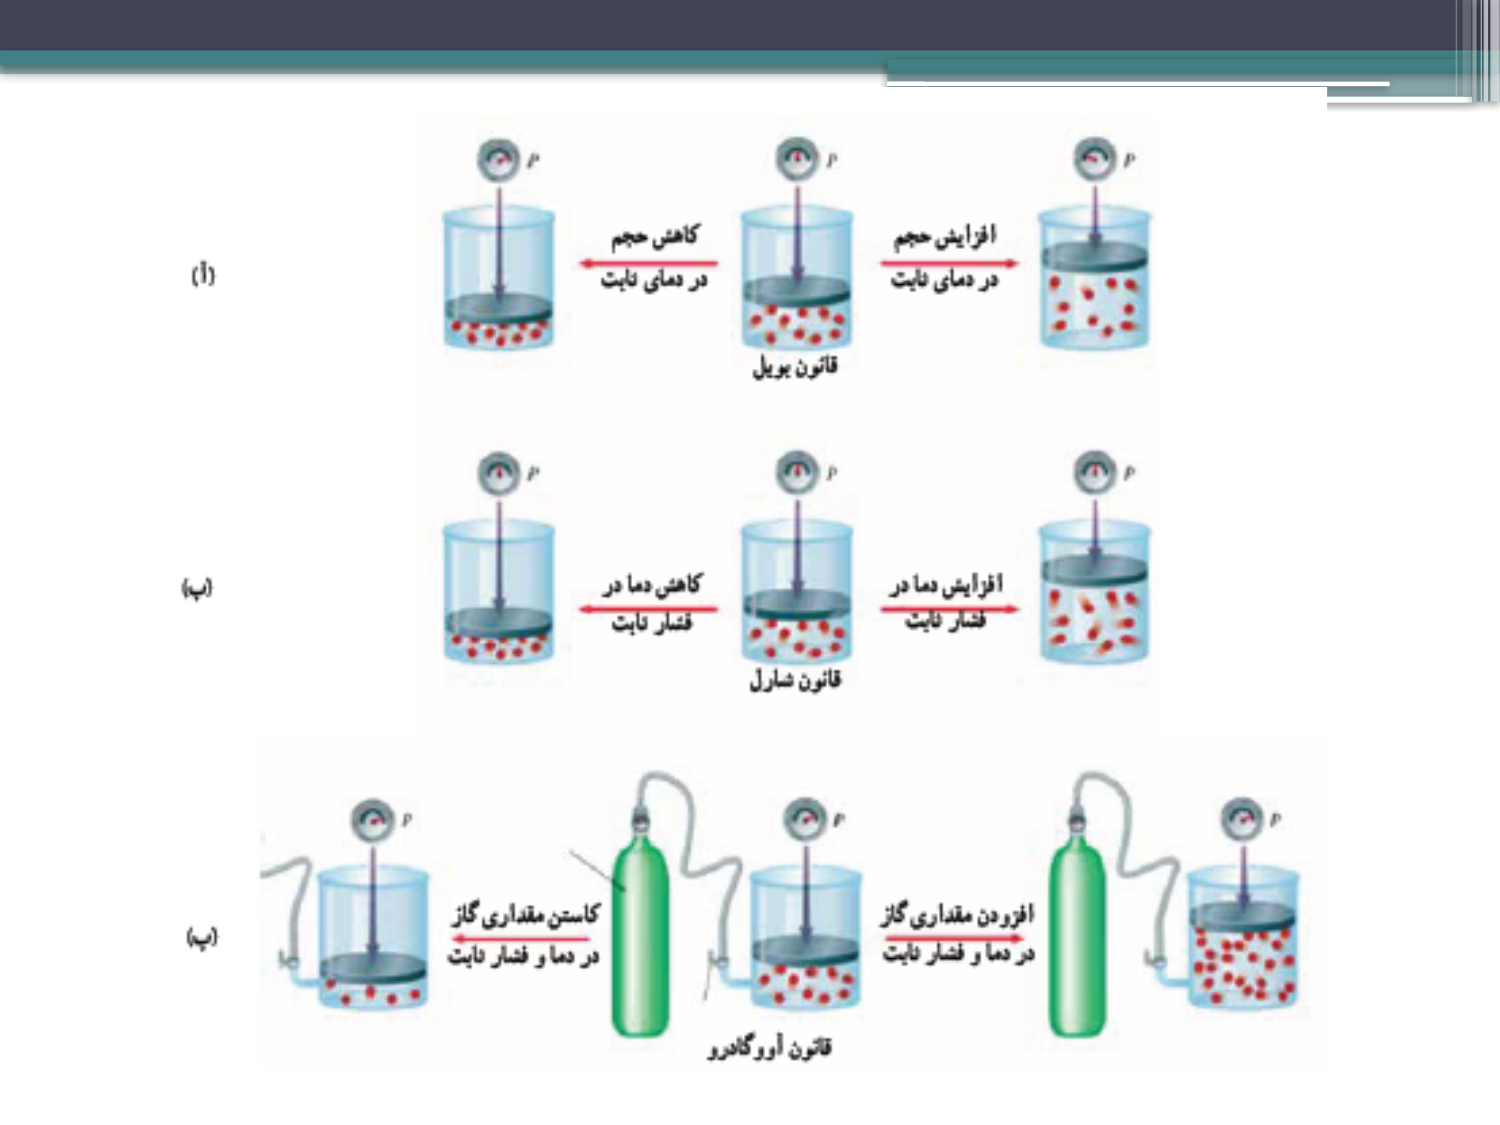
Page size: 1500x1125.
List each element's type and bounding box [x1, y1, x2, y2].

picture [149, 87, 1328, 1069]
